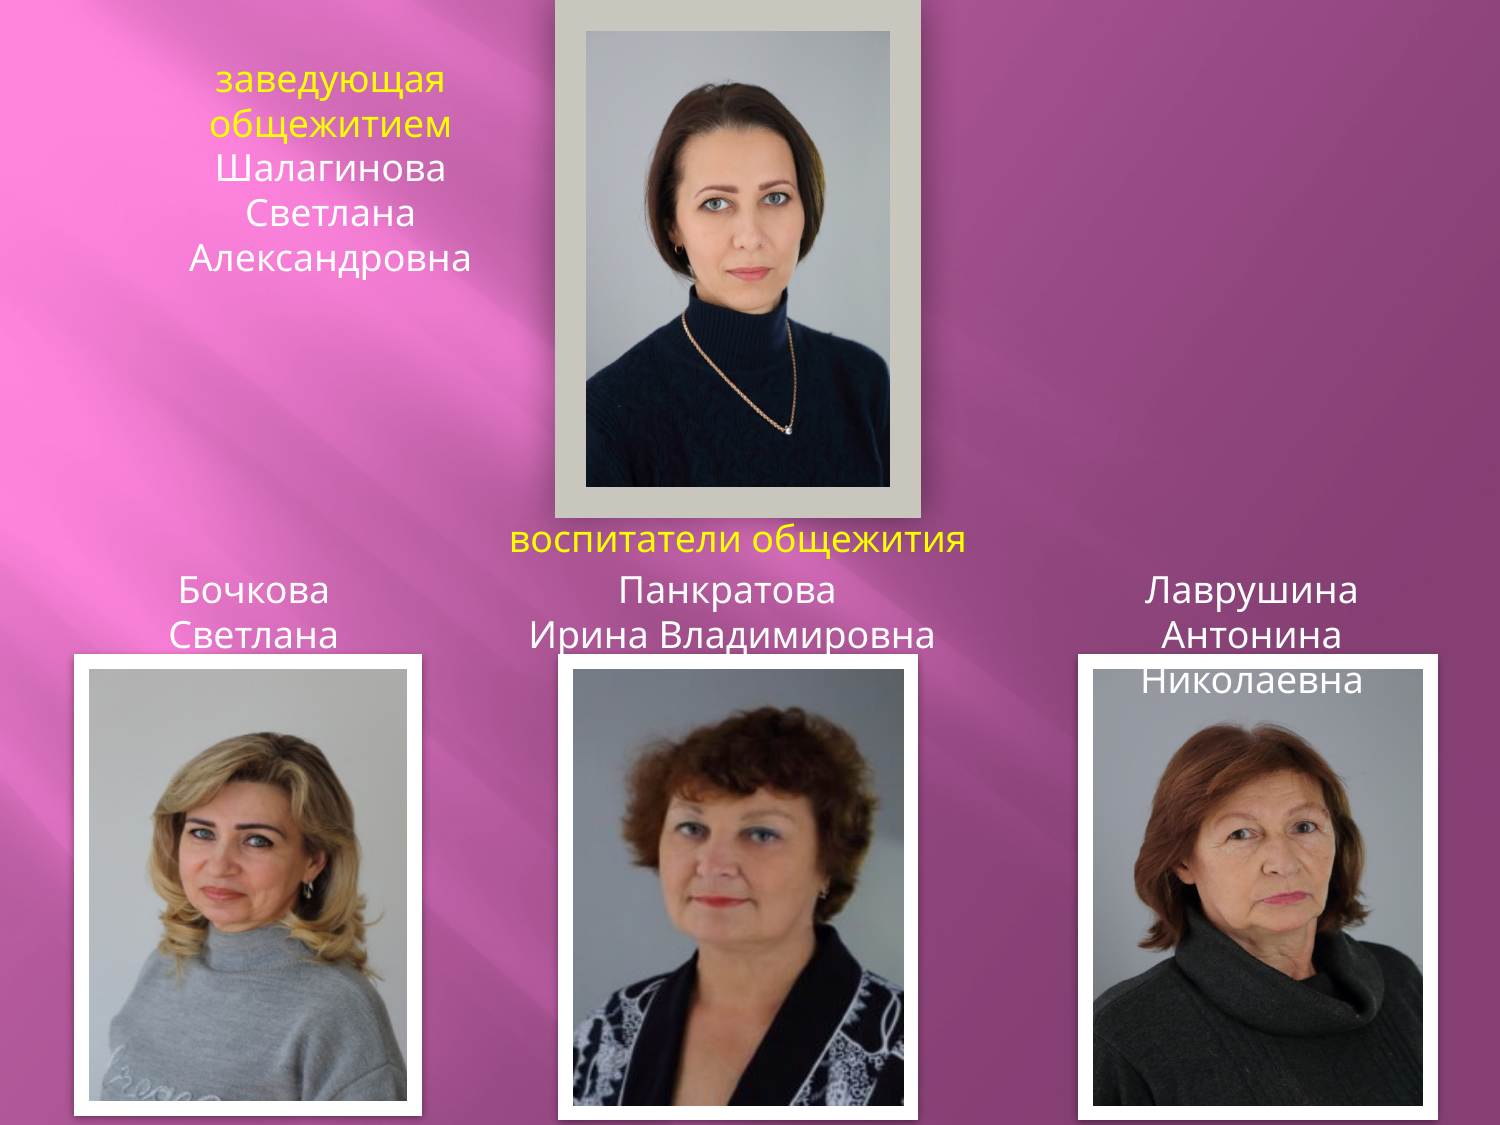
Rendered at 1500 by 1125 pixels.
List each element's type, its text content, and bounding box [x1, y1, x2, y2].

text_box Шалагинова Светлана Александровна [112, 143, 550, 279]
text_box Лаврушина Антонина Николаевна [1057, 566, 1447, 701]
text_box Панкратова Ирина Владимировна [513, 566, 951, 657]
text_box Бочкова Светлана Валерьевна [64, 566, 443, 701]
text_box заведующая общежитием [112, 54, 550, 143]
text_box воспитатели общежития [76, 515, 1400, 561]
picture [572, 668, 904, 1107]
picture [88, 668, 408, 1102]
picture [585, 30, 891, 488]
picture [1092, 668, 1424, 1107]
